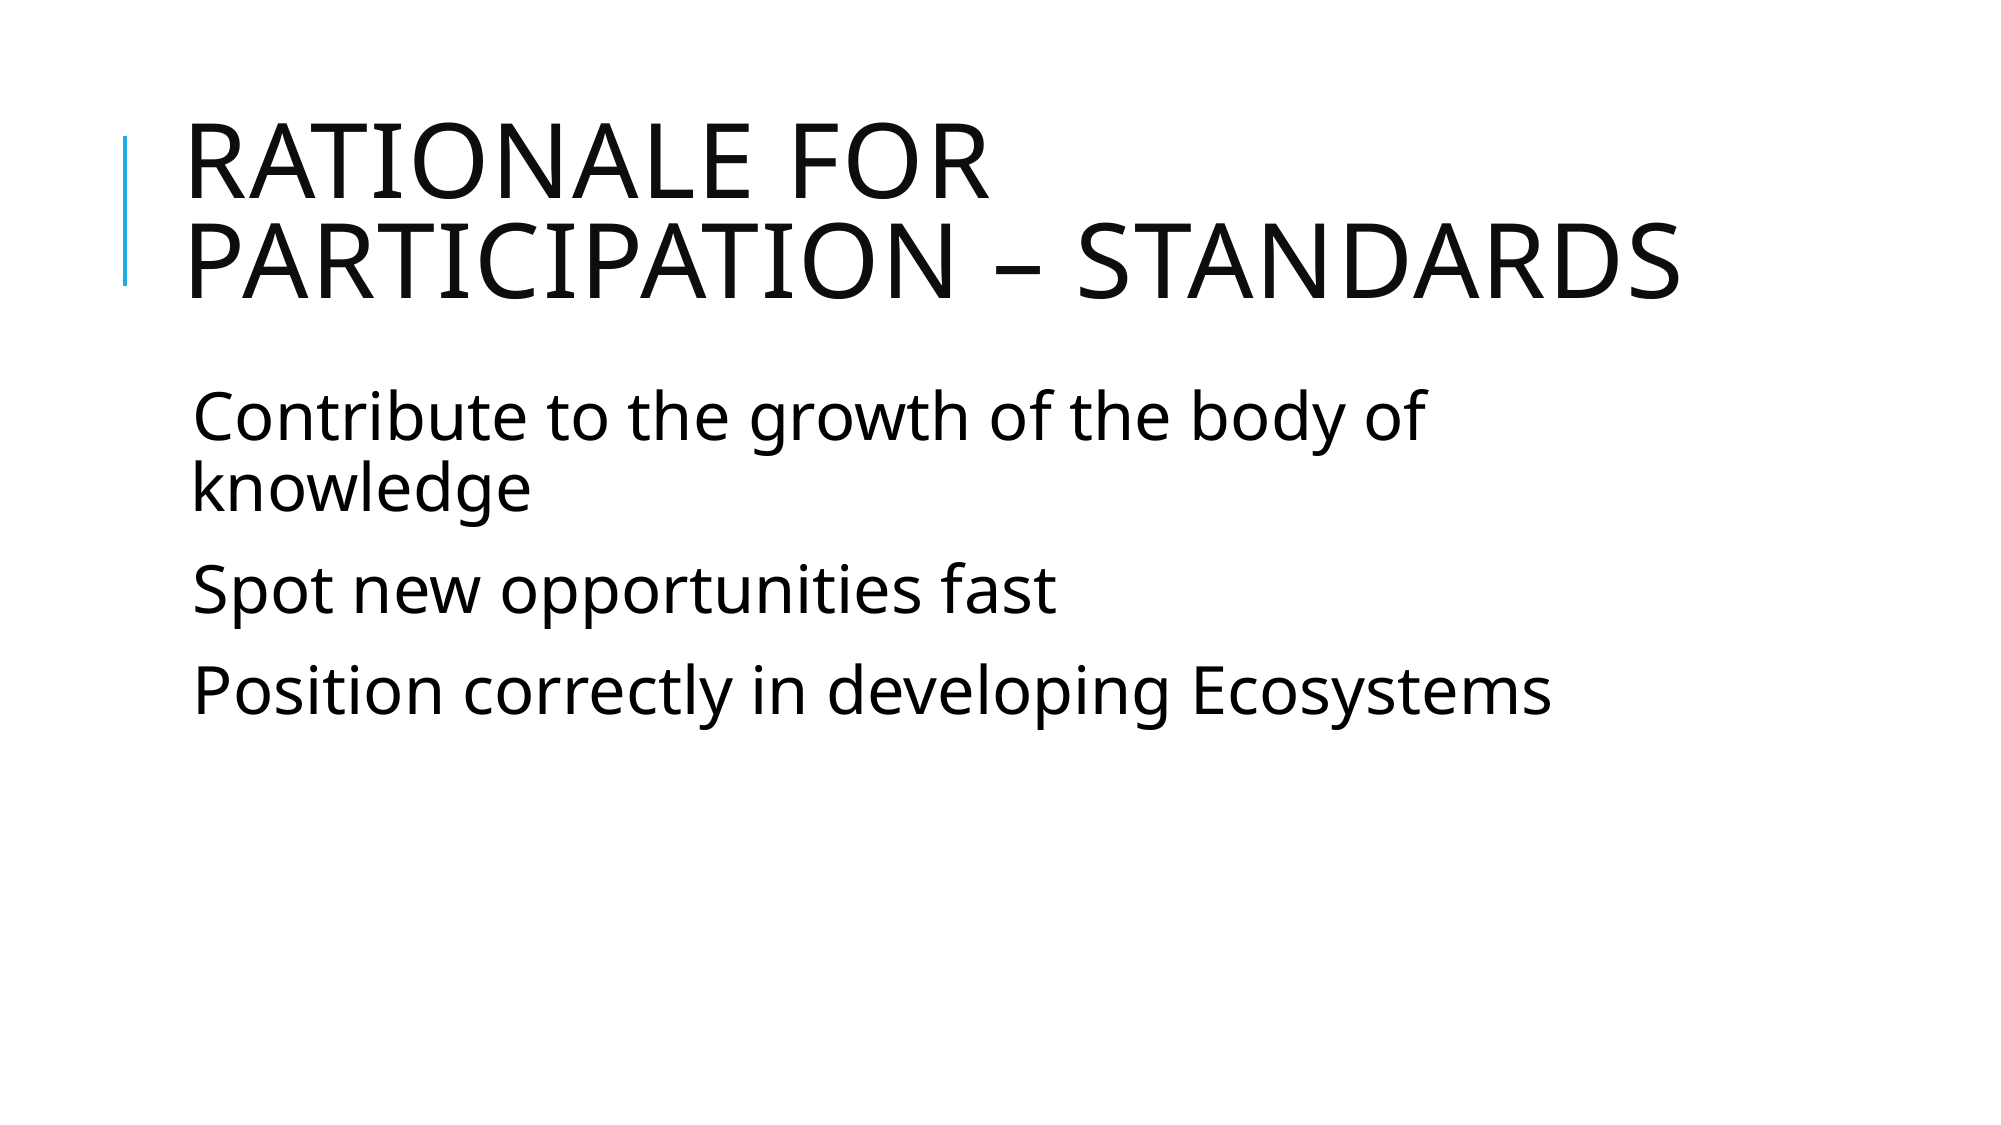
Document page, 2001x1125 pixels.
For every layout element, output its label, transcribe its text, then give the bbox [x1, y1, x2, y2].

list Contribute to the growth of the body of knowledge Spot new opportunities fast Position correctly in developing Ecosystems [168, 375, 1763, 1035]
title Rationale for Participation – Standards [168, 96, 1763, 342]
